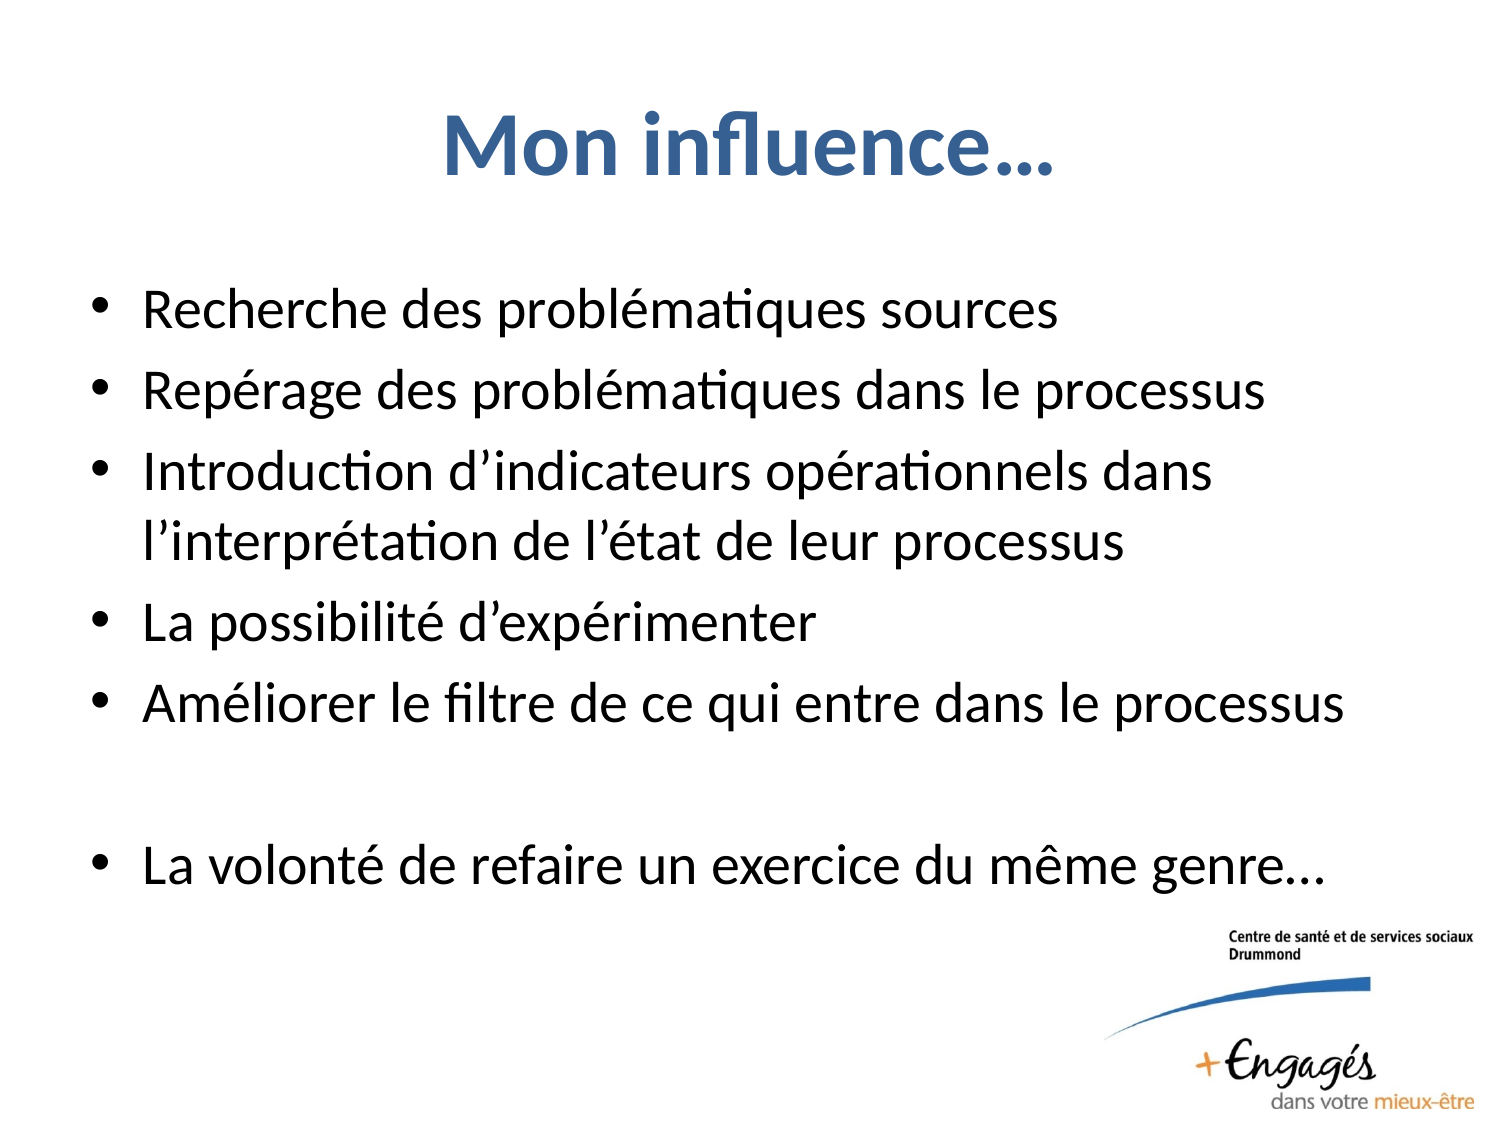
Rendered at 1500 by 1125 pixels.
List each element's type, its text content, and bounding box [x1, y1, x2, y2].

picture [1104, 930, 1474, 1109]
list Recherche des problématiques sources Repérage des problématiques dans le processus Introduction d’indicateurs opérationnels dans l’interprétation de l’état de leur processus La possibilité d’expérimenter Améliorer le filtre de ce qui entre dans le processus La volonté de refaire un exercice du même genre… [75, 262, 1425, 1005]
title Mon influence… [75, 45, 1425, 233]
